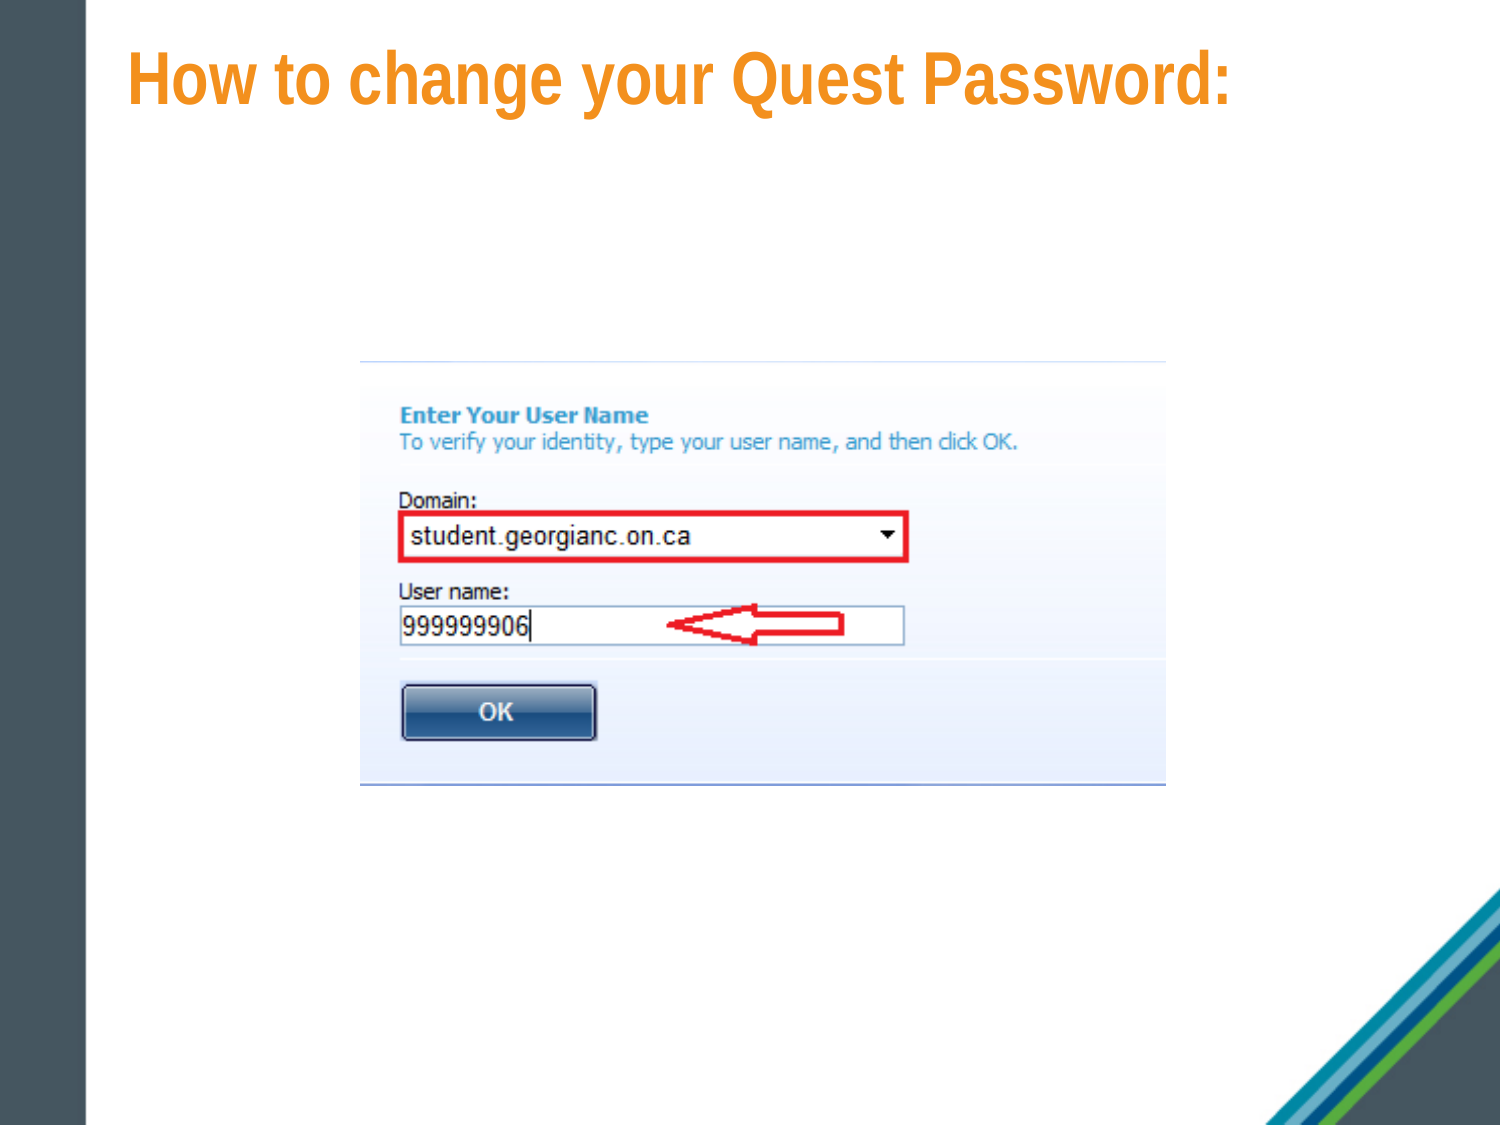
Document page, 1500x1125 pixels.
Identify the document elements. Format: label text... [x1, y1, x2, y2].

picture [0, 0, 1500, 1125]
title How to change your Quest Password: [112, 37, 1438, 113]
